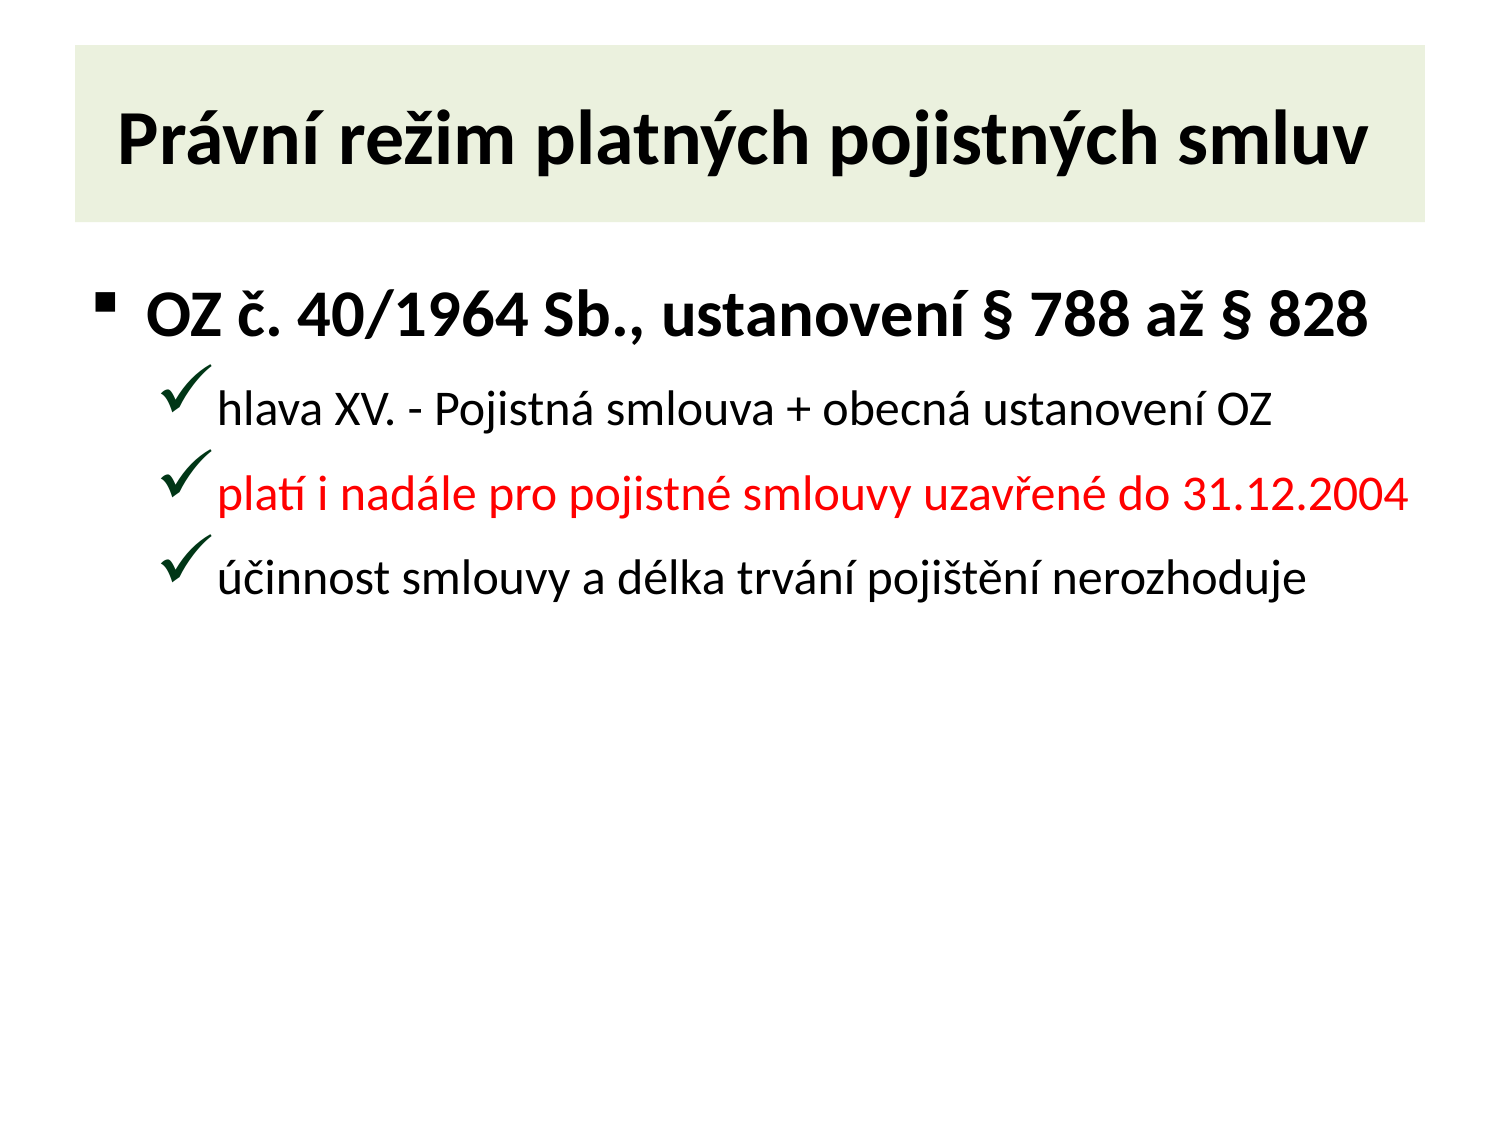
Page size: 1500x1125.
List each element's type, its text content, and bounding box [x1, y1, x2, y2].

list OZ č. 40/1964 Sb., ustanovení § 788 až § 828 hlava XV. - Pojistná smlouva + obecná ustanovení OZ platí i nadále pro pojistné smlouvy uzavřené do 31.12.2004 účinnost smlouvy a délka trvání pojištění nerozhoduje [75, 262, 1471, 1005]
title Právní režim platných pojistných smluv [75, 45, 1425, 223]
